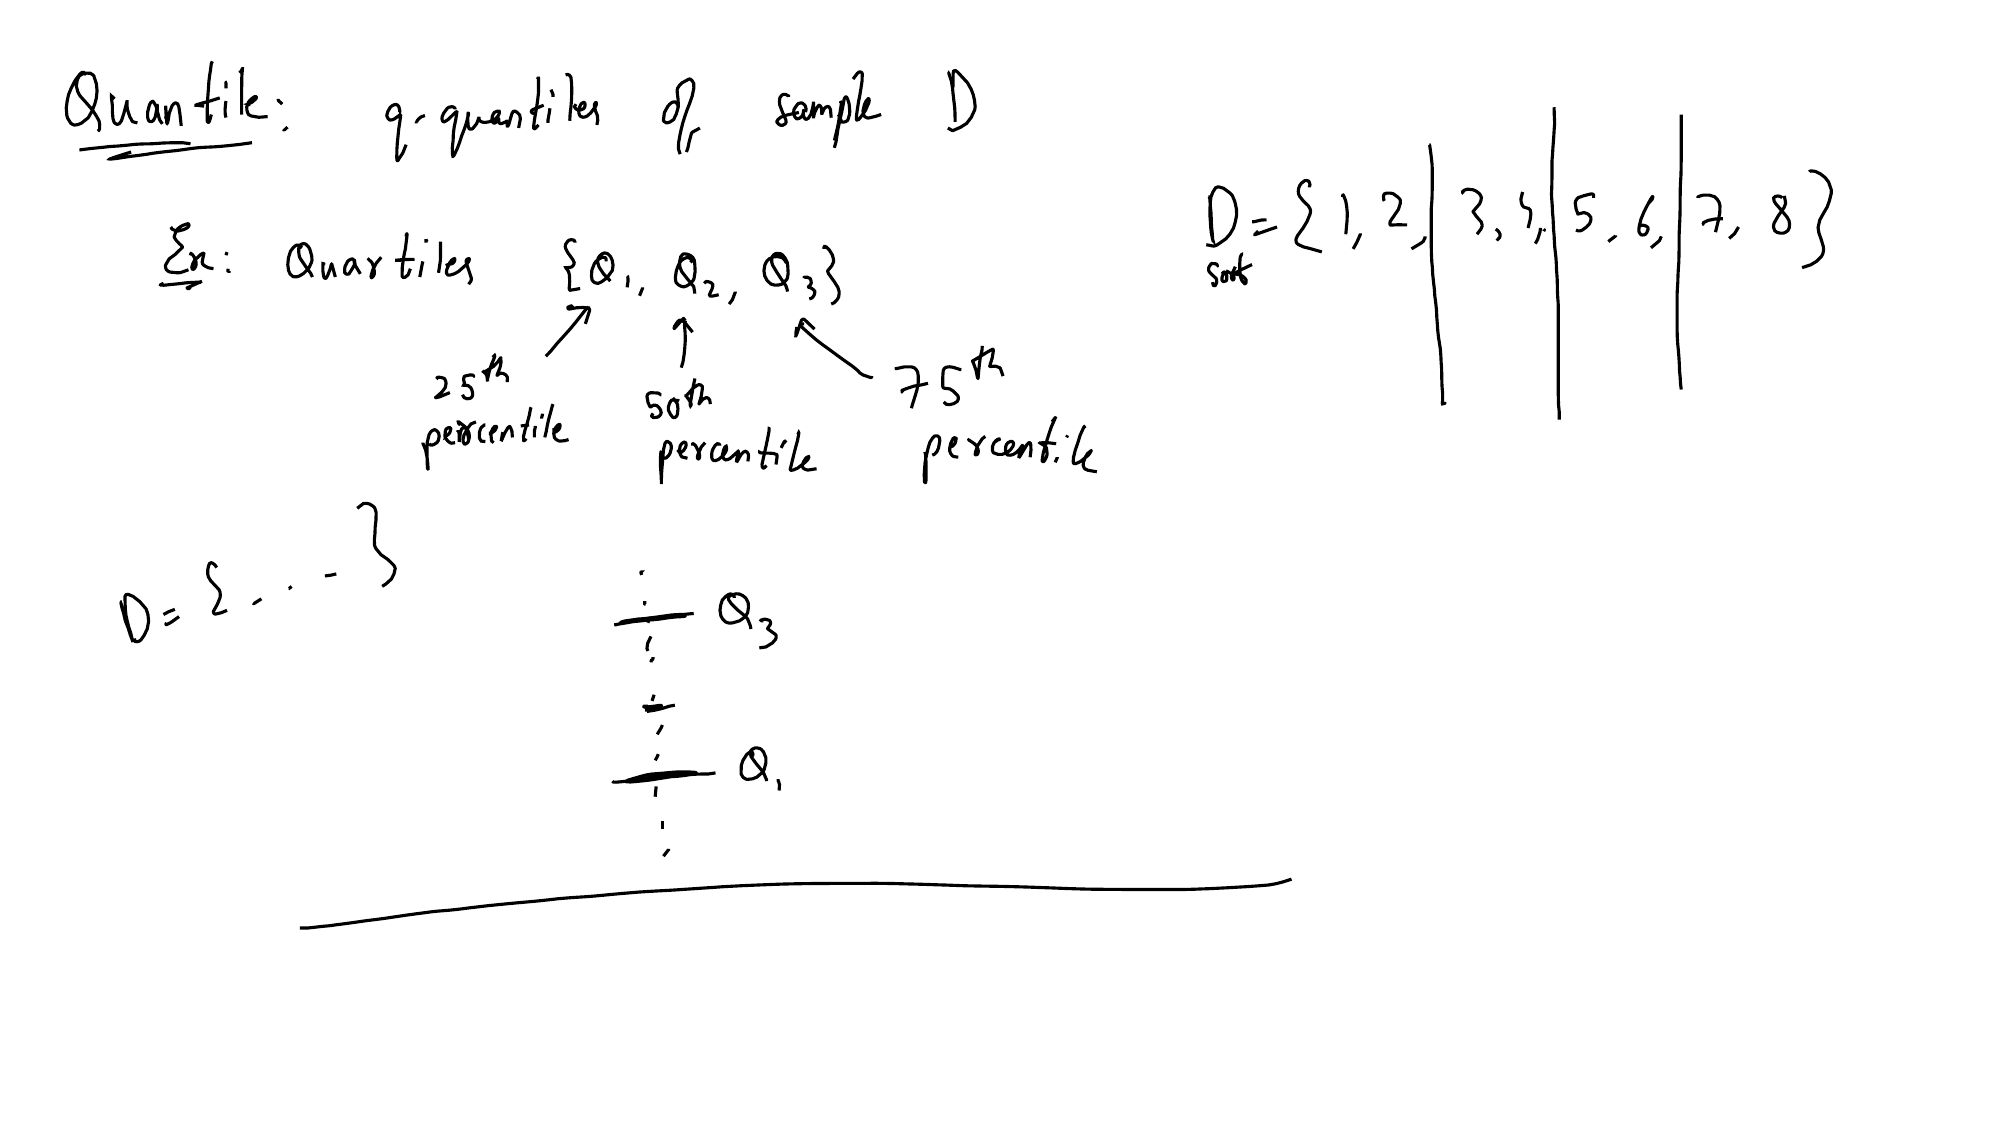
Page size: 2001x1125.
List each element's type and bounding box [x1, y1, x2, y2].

text_box [1206, 180, 1425, 286]
text_box [669, 593, 777, 648]
text_box [947, 70, 976, 131]
text_box [1428, 144, 1446, 405]
text_box [299, 878, 1292, 929]
text_box [614, 593, 640, 648]
text_box [646, 318, 1097, 485]
text_box [1551, 107, 1556, 170]
text_box [287, 234, 472, 285]
text_box [663, 78, 700, 155]
text_box [1462, 170, 1832, 268]
text_box [66, 61, 288, 160]
text_box [386, 74, 598, 161]
text_box [776, 71, 882, 148]
text_box [669, 705, 780, 791]
text_box [612, 705, 640, 791]
text_box [422, 355, 569, 469]
text_box [120, 503, 396, 642]
text_box [640, 571, 669, 857]
text_box [1676, 268, 1682, 390]
text_box [545, 239, 840, 357]
text_box [160, 223, 230, 289]
